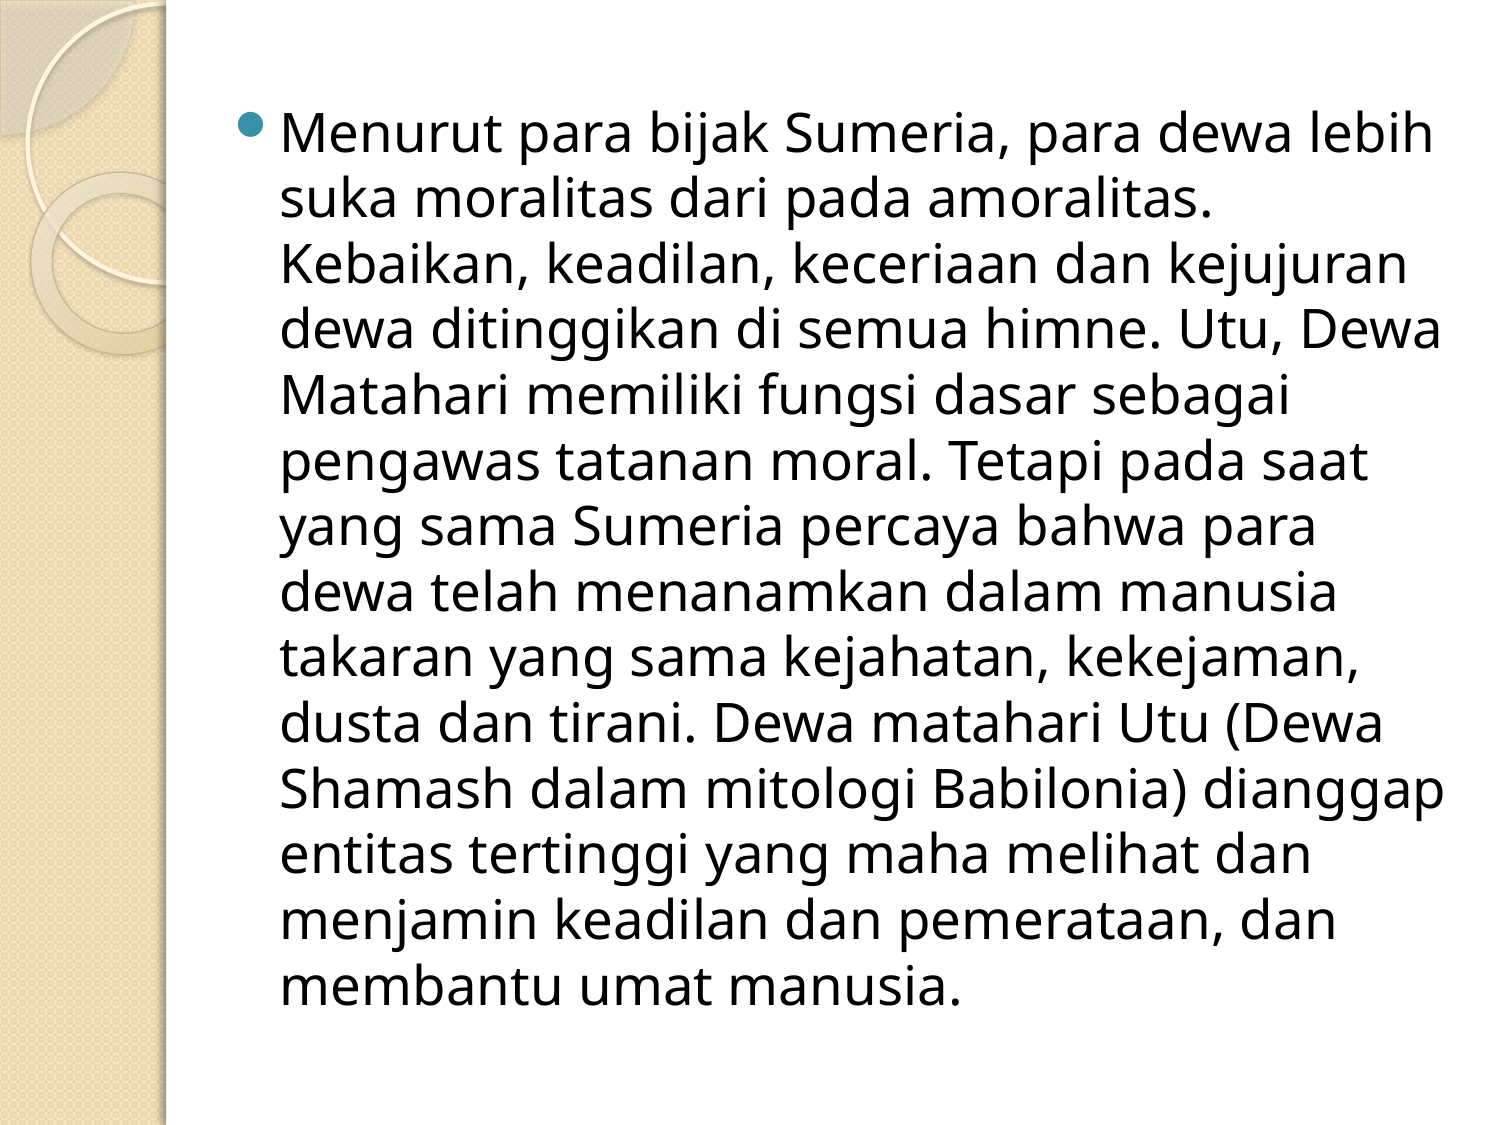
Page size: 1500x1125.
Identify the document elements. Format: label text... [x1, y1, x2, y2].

list Menurut para bijak Sumeria, para dewa lebih suka moralitas dari pada amoralitas. Kebaikan, keadilan, keceriaan dan kejujuran dewa ditinggikan di semua himne. Utu, Dewa Matahari memiliki fungsi dasar sebagai pengawas tatanan moral. Tetapi pada saat yang sama Sumeria percaya bahwa para dewa telah menanamkan dalam manusia takaran yang sama kejahatan, kekejaman, dusta dan tirani. Dewa matahari Utu (Dewa Shamash dalam mitologi Babilonia) dianggap entitas tertinggi yang maha melihat dan menjamin keadilan dan pemerataan, dan membantu umat manusia. [206, 90, 1466, 1025]
